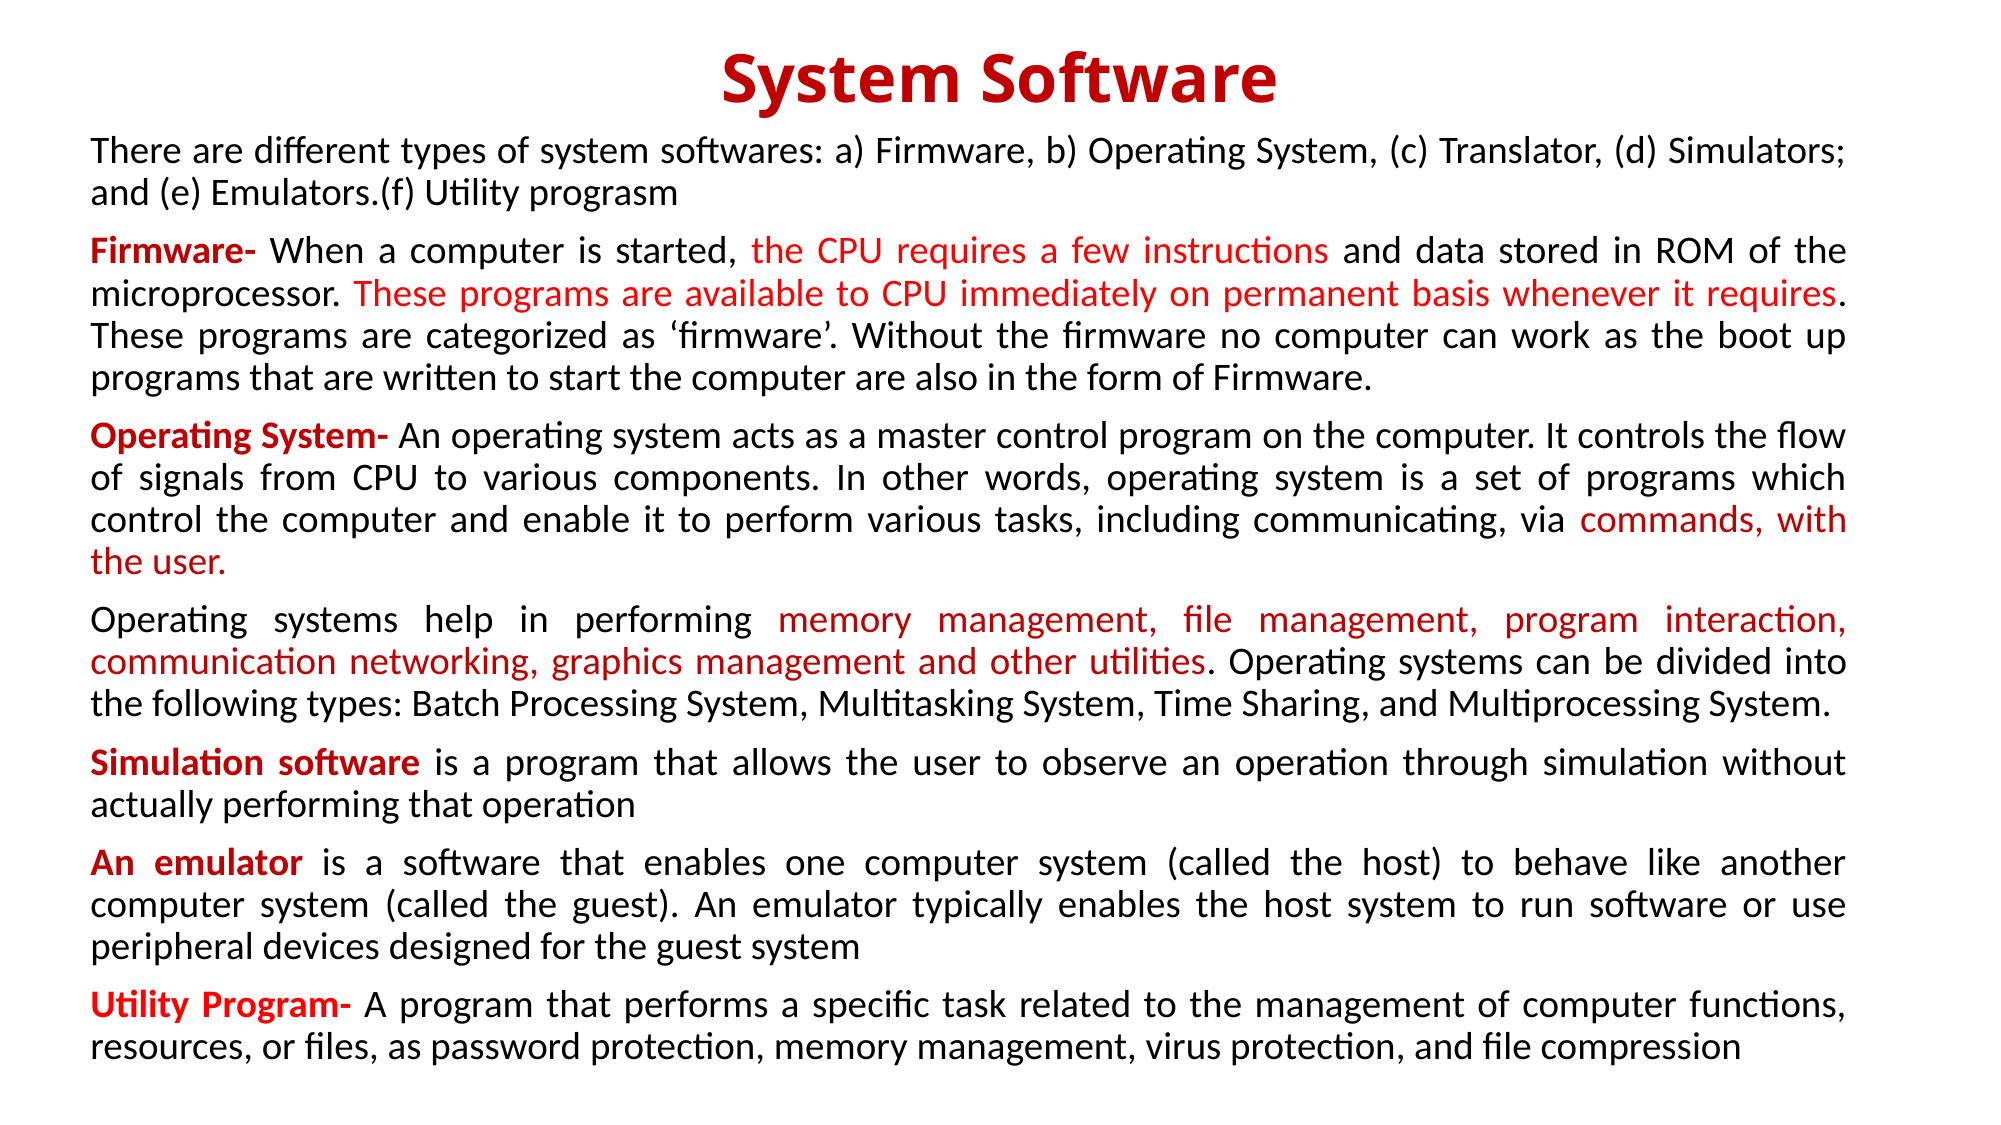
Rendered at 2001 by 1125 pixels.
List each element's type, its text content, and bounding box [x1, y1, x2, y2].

title System Software [137, 31, 1863, 122]
list There are different types of system softwares: a) Firmware, b) Operating System, (c) Translator, (d) Simulators; and (e) Emulators.(f) Utility prograsm Firmware- When a computer is started, the CPU requires a few instructions and data stored in ROM of the microprocessor. These programs are available to CPU immediately on permanent basis whenever it requires. These programs are categorized as ‘firmware’. Without the firmware no computer can work as the boot up programs that are written to start the computer are also in the form of Firmware. Operating System- An operating system acts as a master control program on the computer. It controls the flow of signals from CPU to various components. In other words, operating system is a set of programs which control the computer and enable it to perform various tasks, including communicating, via commands, with the user. Operating systems help in performing memory management, file management, program interaction, communication networking, graphics management and other utilities. Operating systems can be divided into the following types: Batch Processing System, Multitasking System, Time Sharing, and Multiprocessing System. Simulation software is a program that allows the user to observe an operation through simulation without actually performing that operation An emulator is a software that enables one computer system (called the host) to behave like another computer system (called the guest). An emulator typically enables the host system to run software or use peripheral devices designed for the guest system Utility Program- A program that performs a specific task related to the management of computer functions, resources, or files, as password protection, memory management, virus protection, and file compression [75, 122, 1863, 1099]
